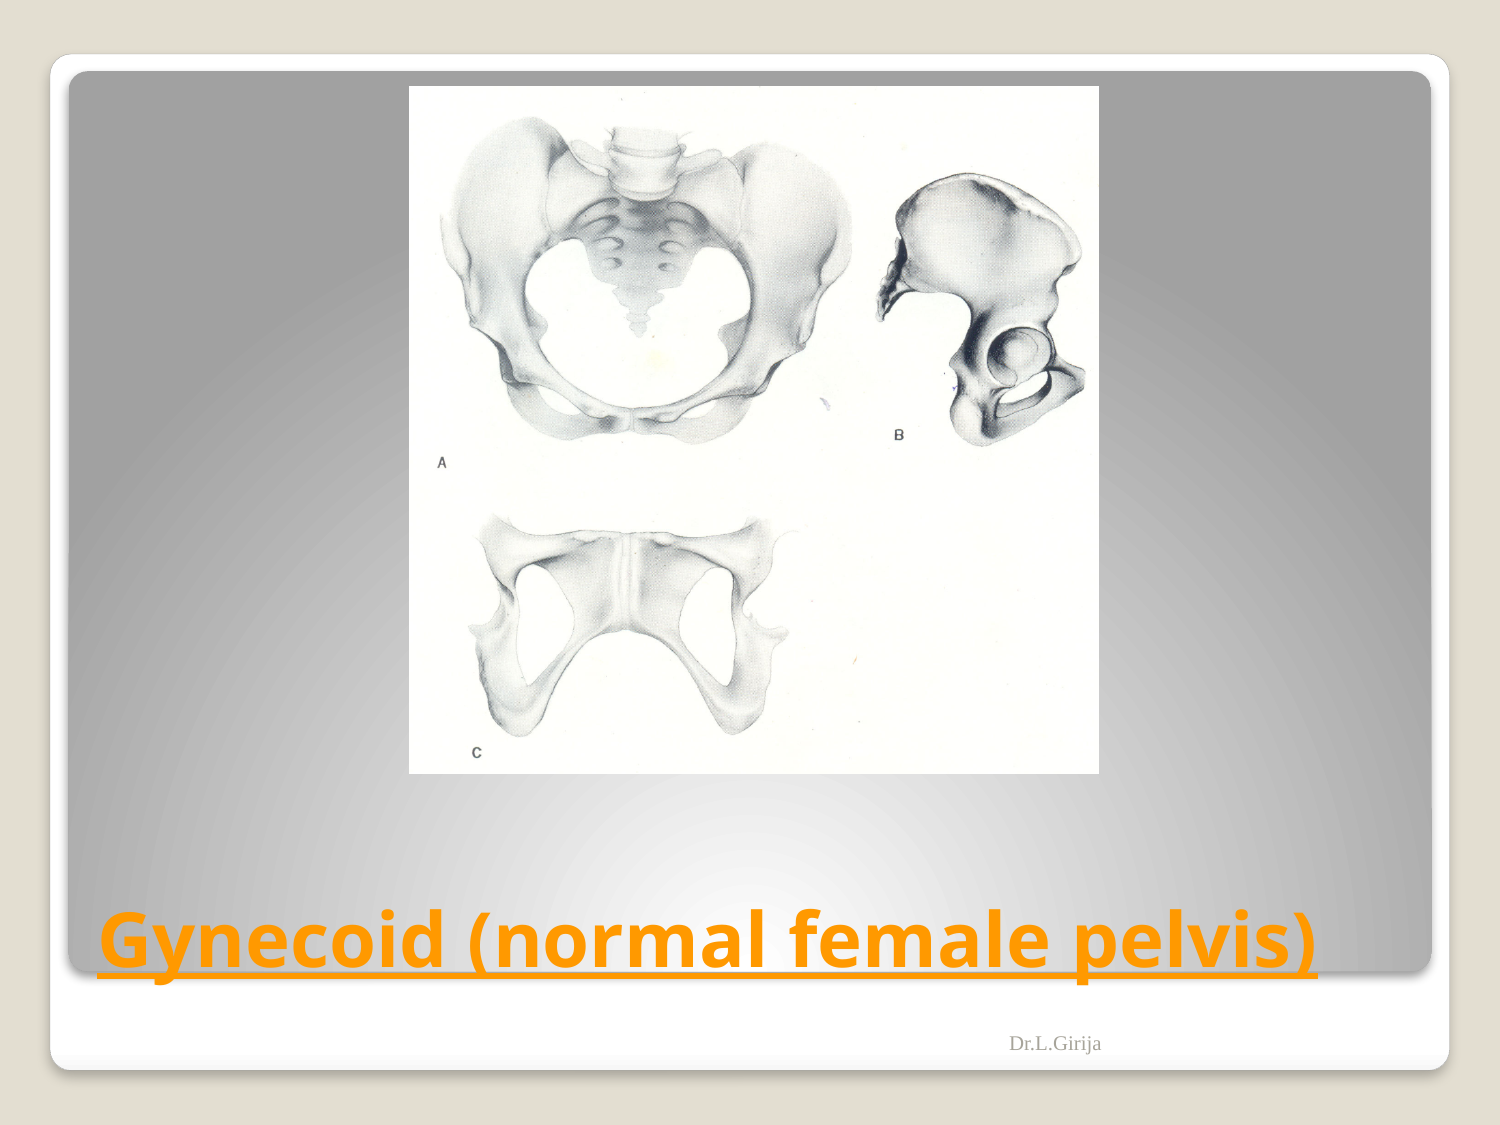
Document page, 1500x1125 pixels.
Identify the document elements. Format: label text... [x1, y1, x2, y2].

title Gynecoid (normal female pelvis) [82, 817, 1425, 990]
footer Dr.L.Girija [994, 1002, 1370, 1063]
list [408, 86, 1099, 775]
